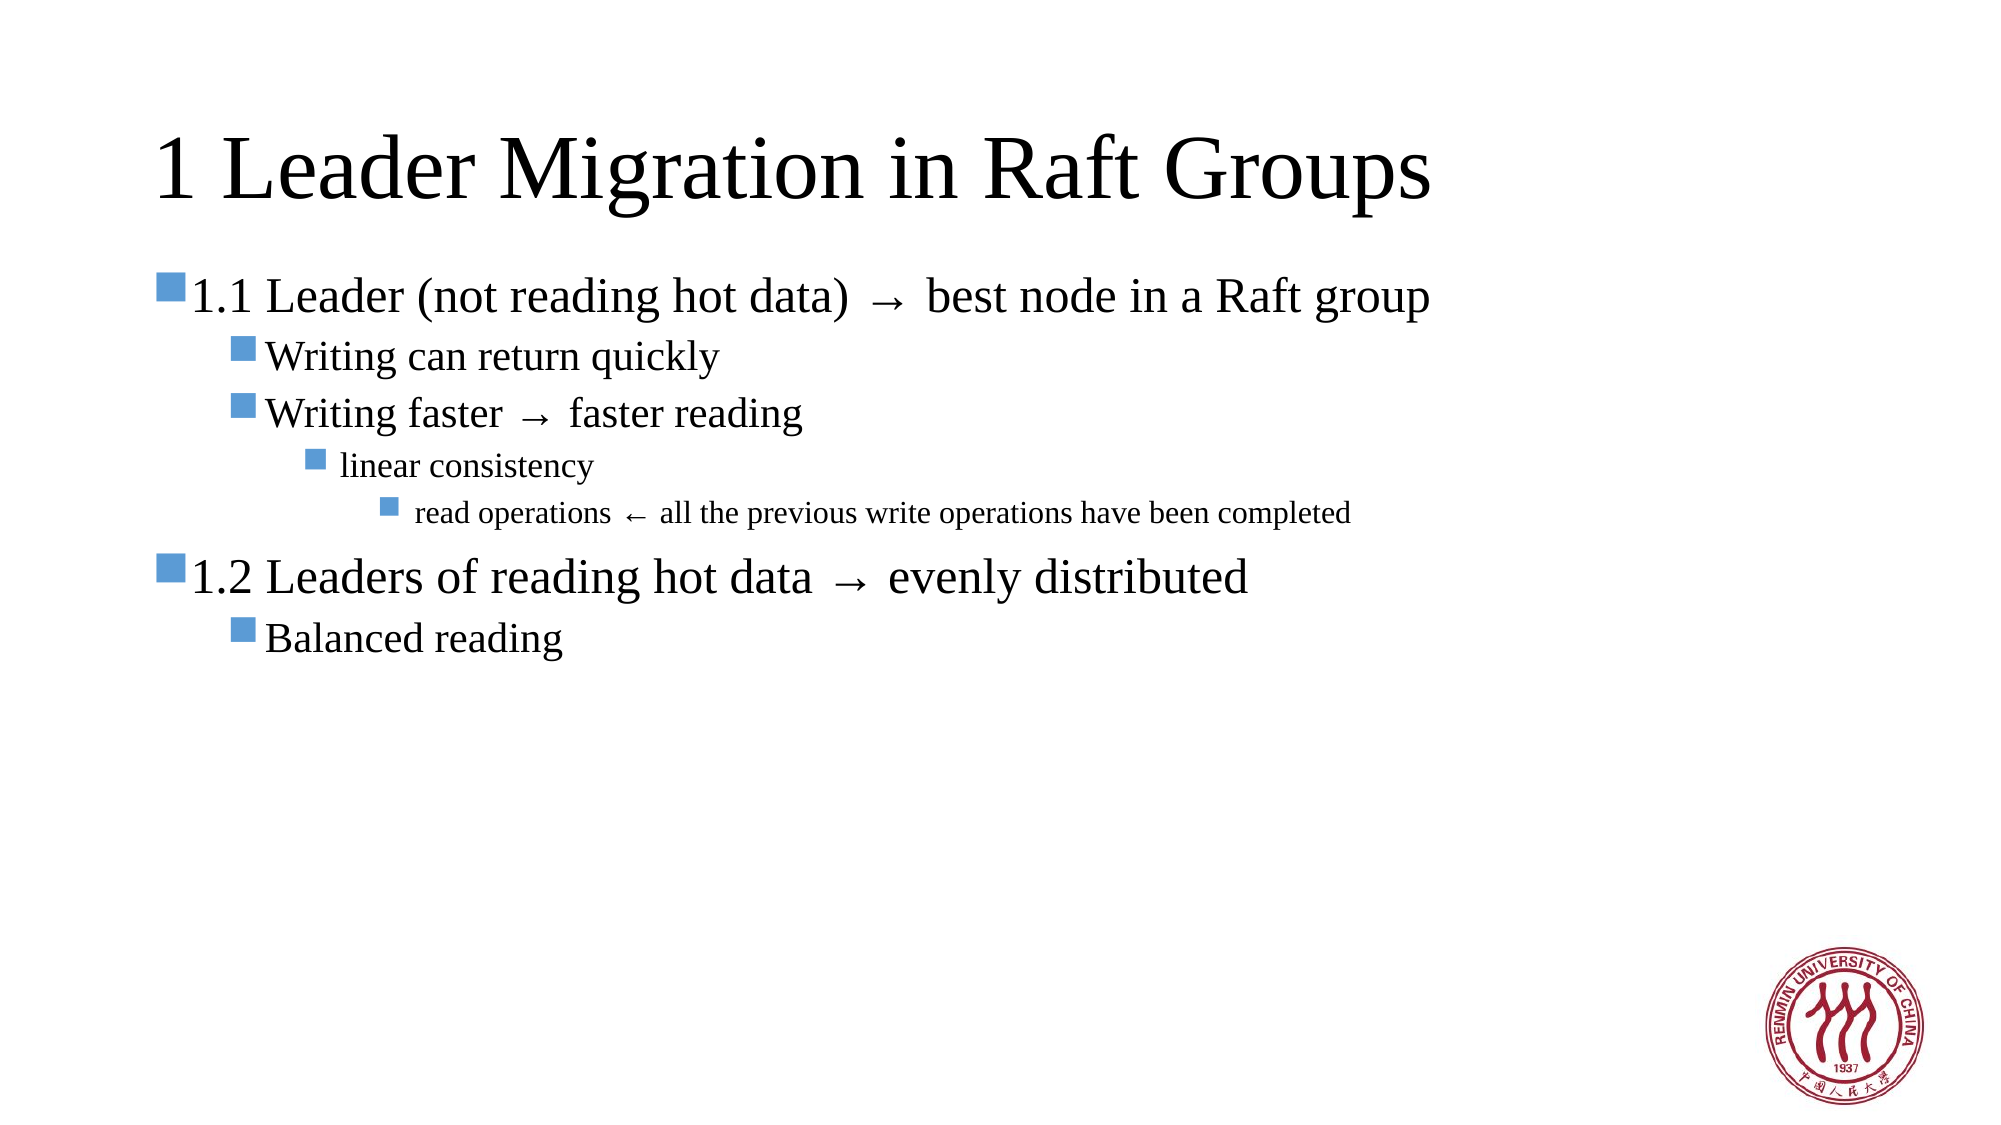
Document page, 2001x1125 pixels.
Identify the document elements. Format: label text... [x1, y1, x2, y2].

title 1 Leader Migration in Raft Groups [137, 59, 1863, 261]
picture [1755, 935, 1937, 1118]
list 1.1 Leader (not reading hot data) → best node in a Raft group Writing can return quickly Writing faster → faster reading linear consistency read operations ← all the previous write operations have been completed 1.2 Leaders of reading hot data → evenly distributed Balanced reading [137, 261, 1863, 976]
